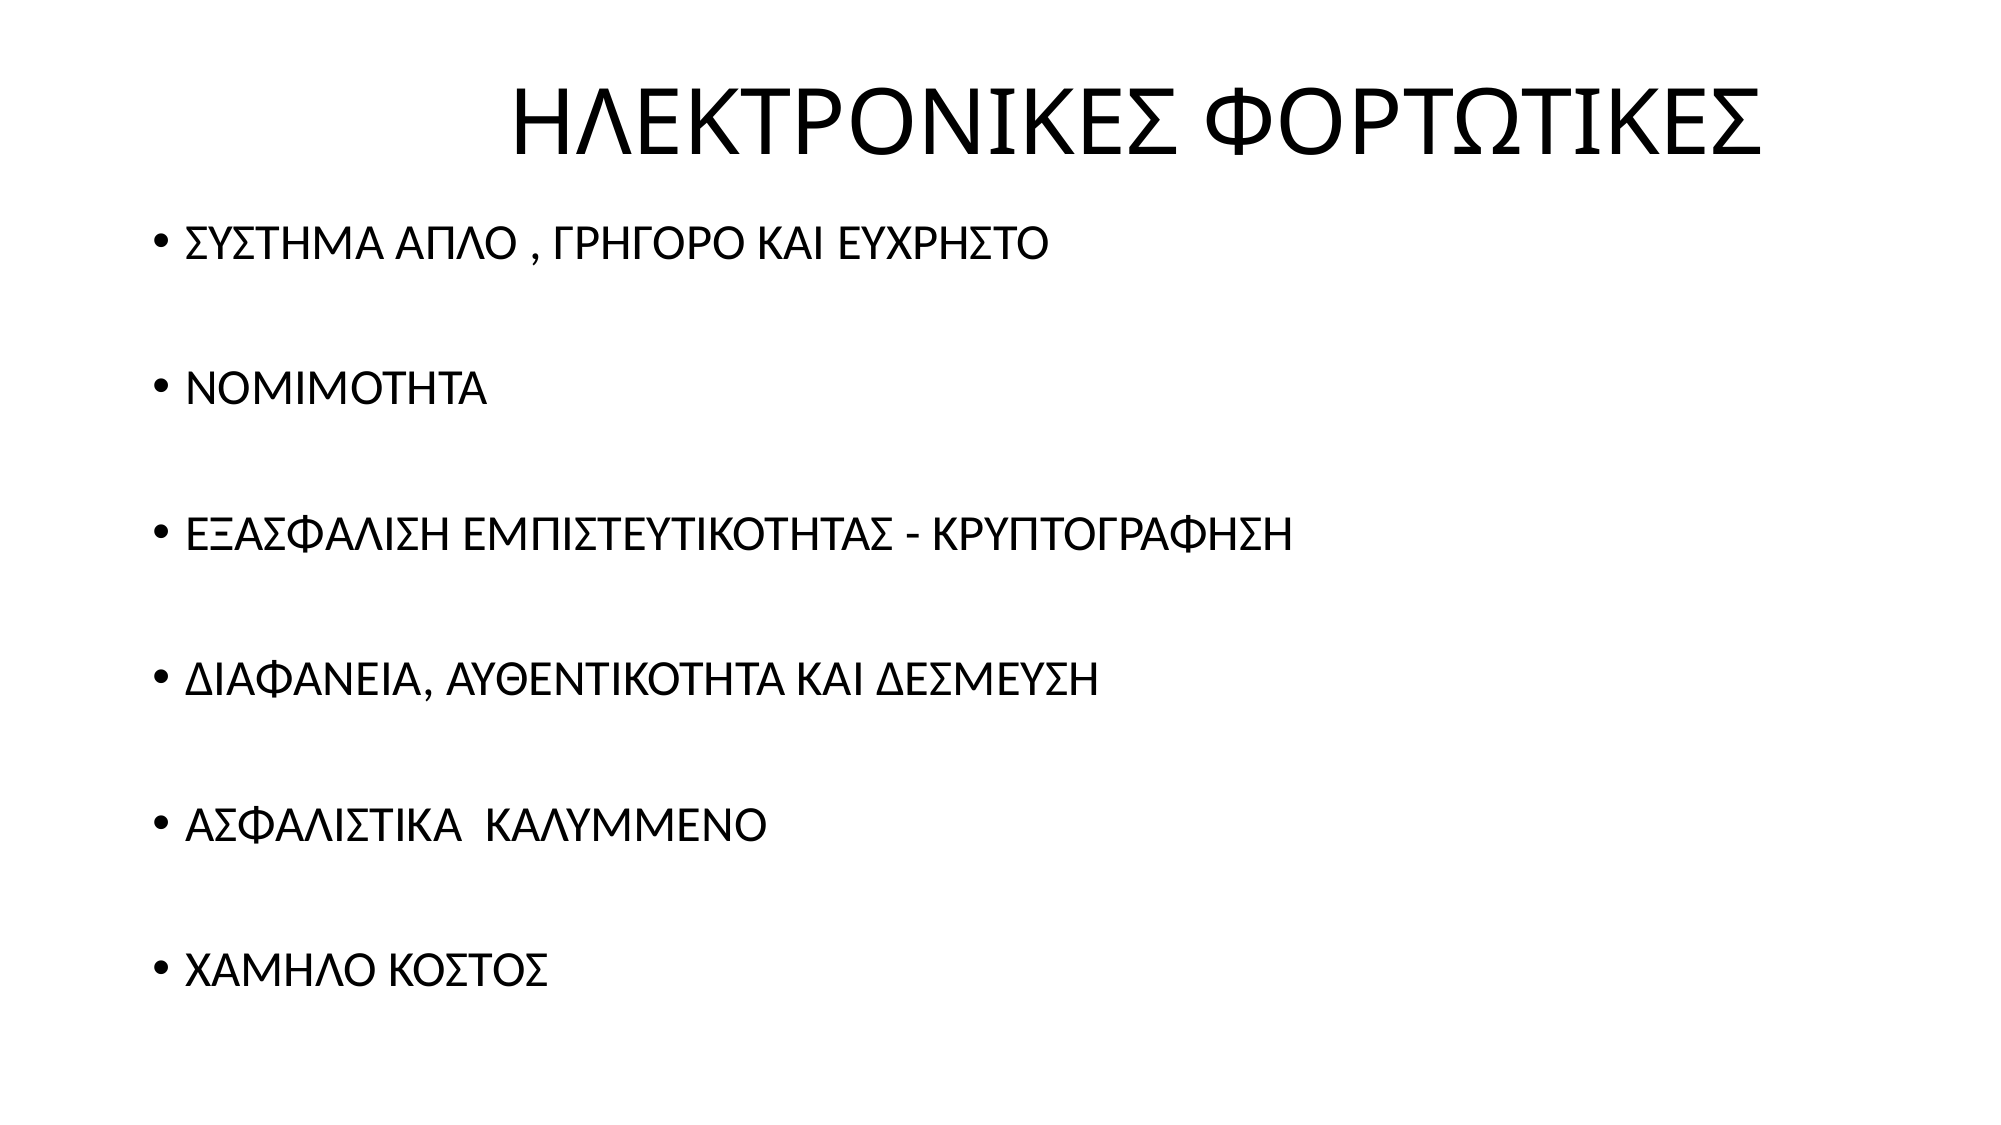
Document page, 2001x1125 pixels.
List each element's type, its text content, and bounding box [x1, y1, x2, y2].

list ΣΥΣΤΗΜΑ ΑΠΛΟ , ΓΡΗΓΟΡΟ ΚΑΙ ΕΥΧΡΗΣΤΟ ΝΟΜΙΜΟΤΗΤΑ ΕΞΑΣΦΑΛΙΣΗ ΕΜΠΙΣΤΕΥΤΙΚΟΤΗΤΑΣ - ΚΡΥΠΤΟΓΡΑΦΗΣΗ ΔΙΑΦΑΝΕΙΑ, ΑΥΘΕΝΤΙΚΟΤΗΤΑ ΚΑΙ ΔΕΣΜΕΥΣΗ ΑΣΦΑΛΙΣΤΙΚΑ ΚΑΛΥΜΜΕΝΟ ΧΑΜΗΛΟ ΚΟΣΤΟΣ [137, 208, 1863, 1014]
title ΗΛΕΚΤΡΟΝΙΚΕΣ ΦΟΡΤΩΤΙΚΕΣ [137, 59, 1863, 190]
